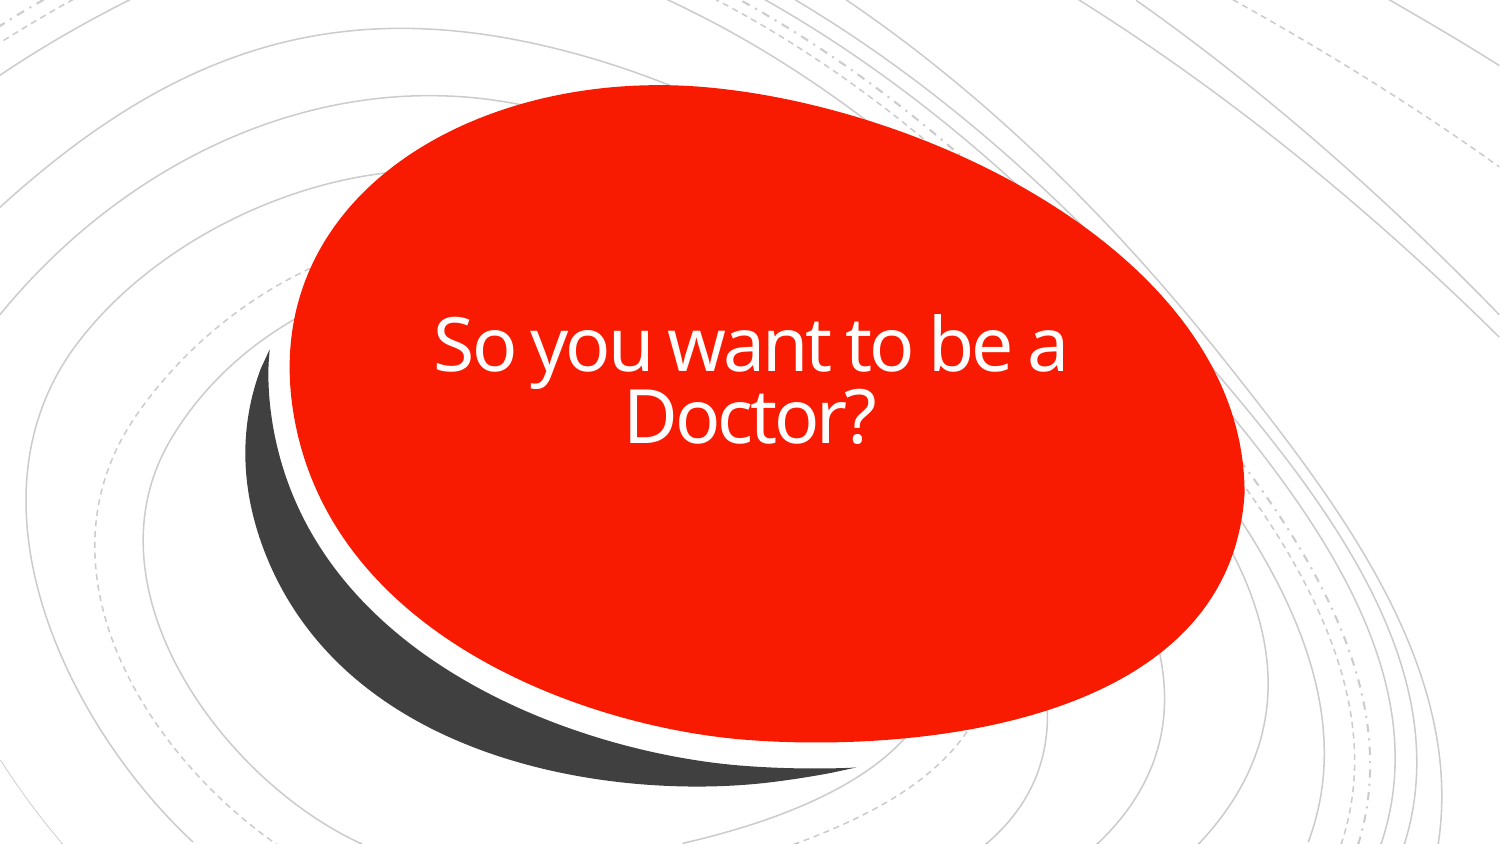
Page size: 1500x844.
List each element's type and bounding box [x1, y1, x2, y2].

text_box [0, 0, 1500, 844]
